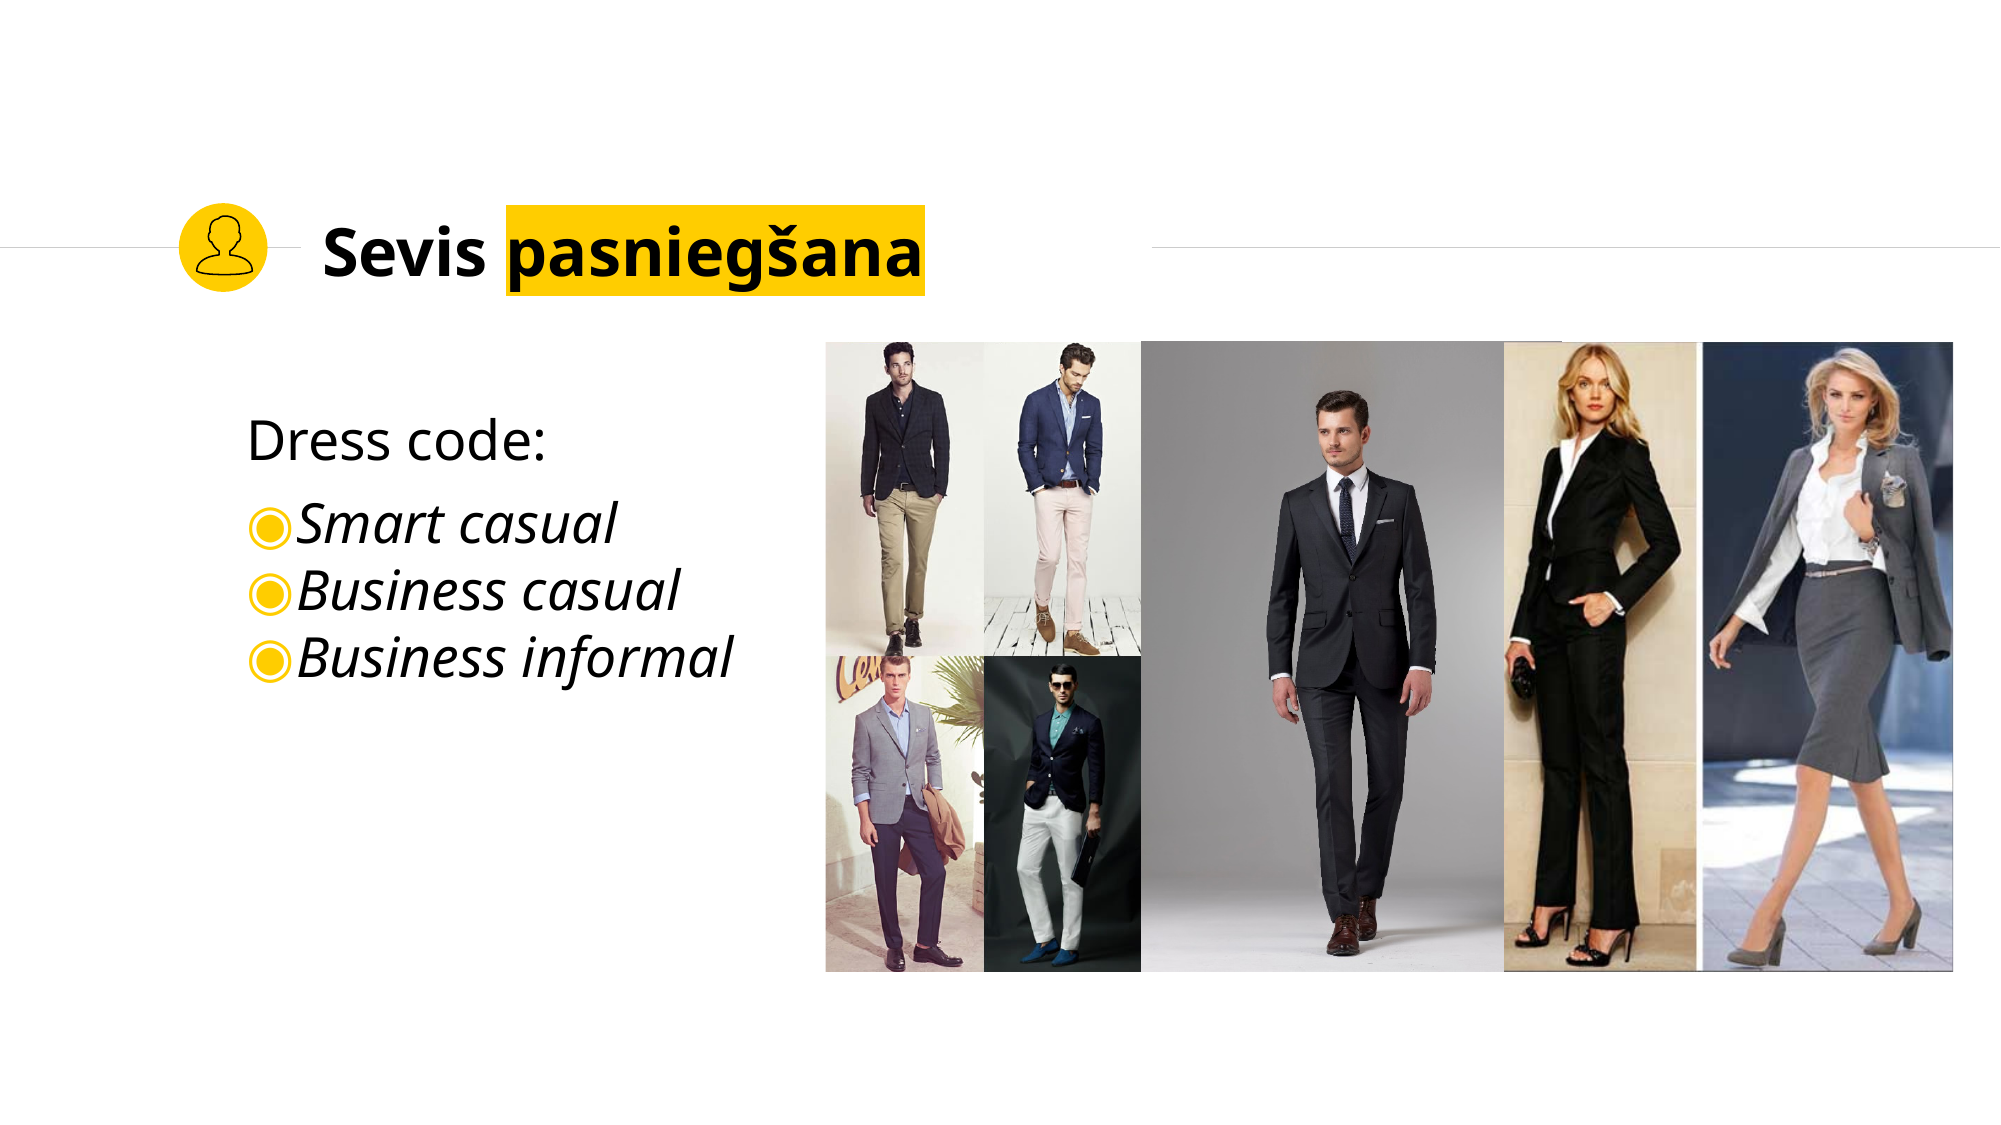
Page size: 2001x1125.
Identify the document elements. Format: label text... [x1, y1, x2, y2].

list Dress code: Smart casual Business casual Business informal [176, 385, 820, 831]
title Sevis pasniegšana [302, 201, 1151, 297]
picture [825, 341, 1954, 973]
